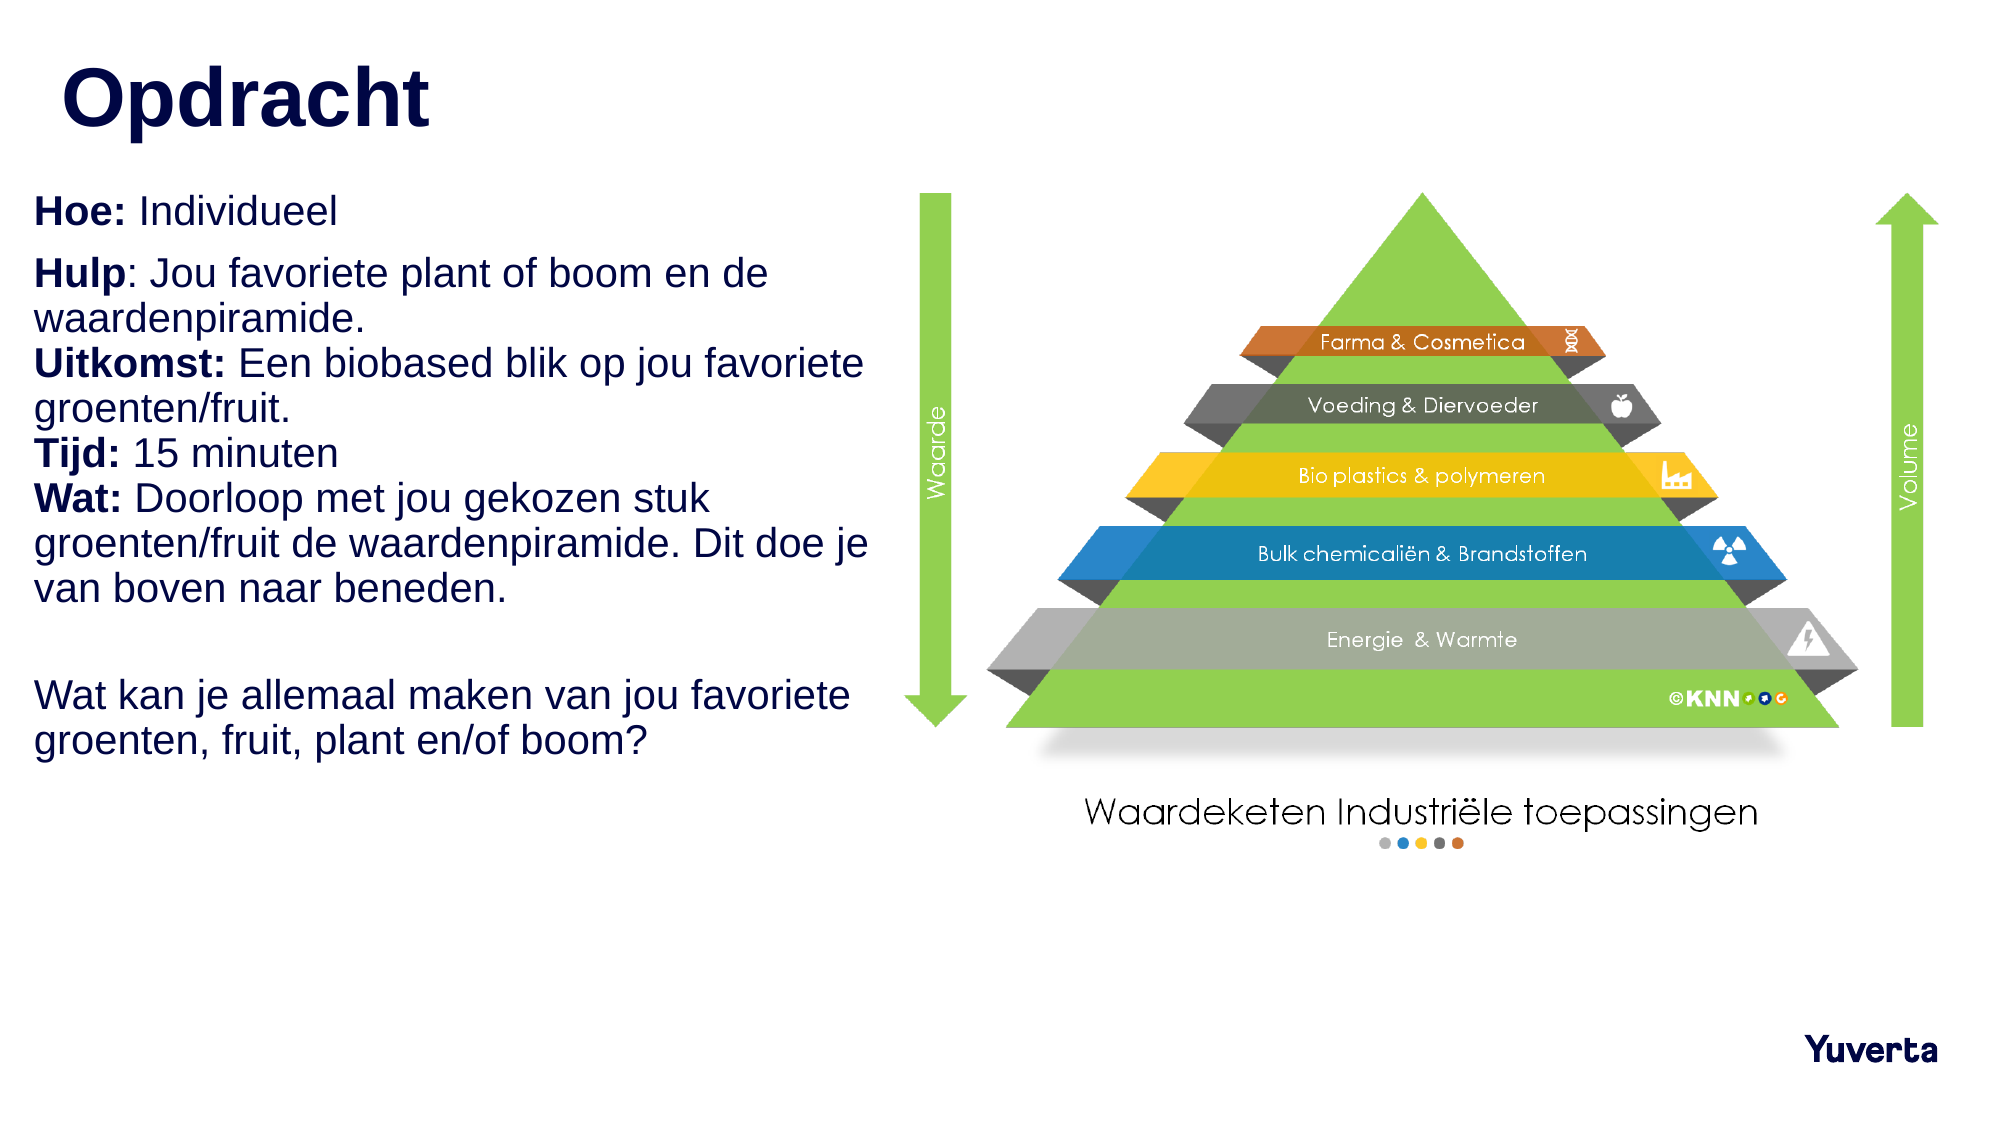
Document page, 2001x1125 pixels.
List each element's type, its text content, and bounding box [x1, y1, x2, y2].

list Hoe: Individueel Hulp: Jou favoriete plant of boom en de waardenpiramide. Uitkomst: Een biobased blik op jou favoriete groenten/fruit. Tijd: 15 minuten Wat: Doorloop met jou gekozen stuk groenten/fruit de waardenpiramide. Dit doe je van boven naar beneden. Wat kan je allemaal maken van jou favoriete groenten, fruit, plant en/of boom? [33, 189, 918, 932]
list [903, 191, 1939, 883]
title Opdracht [60, 48, 1720, 191]
